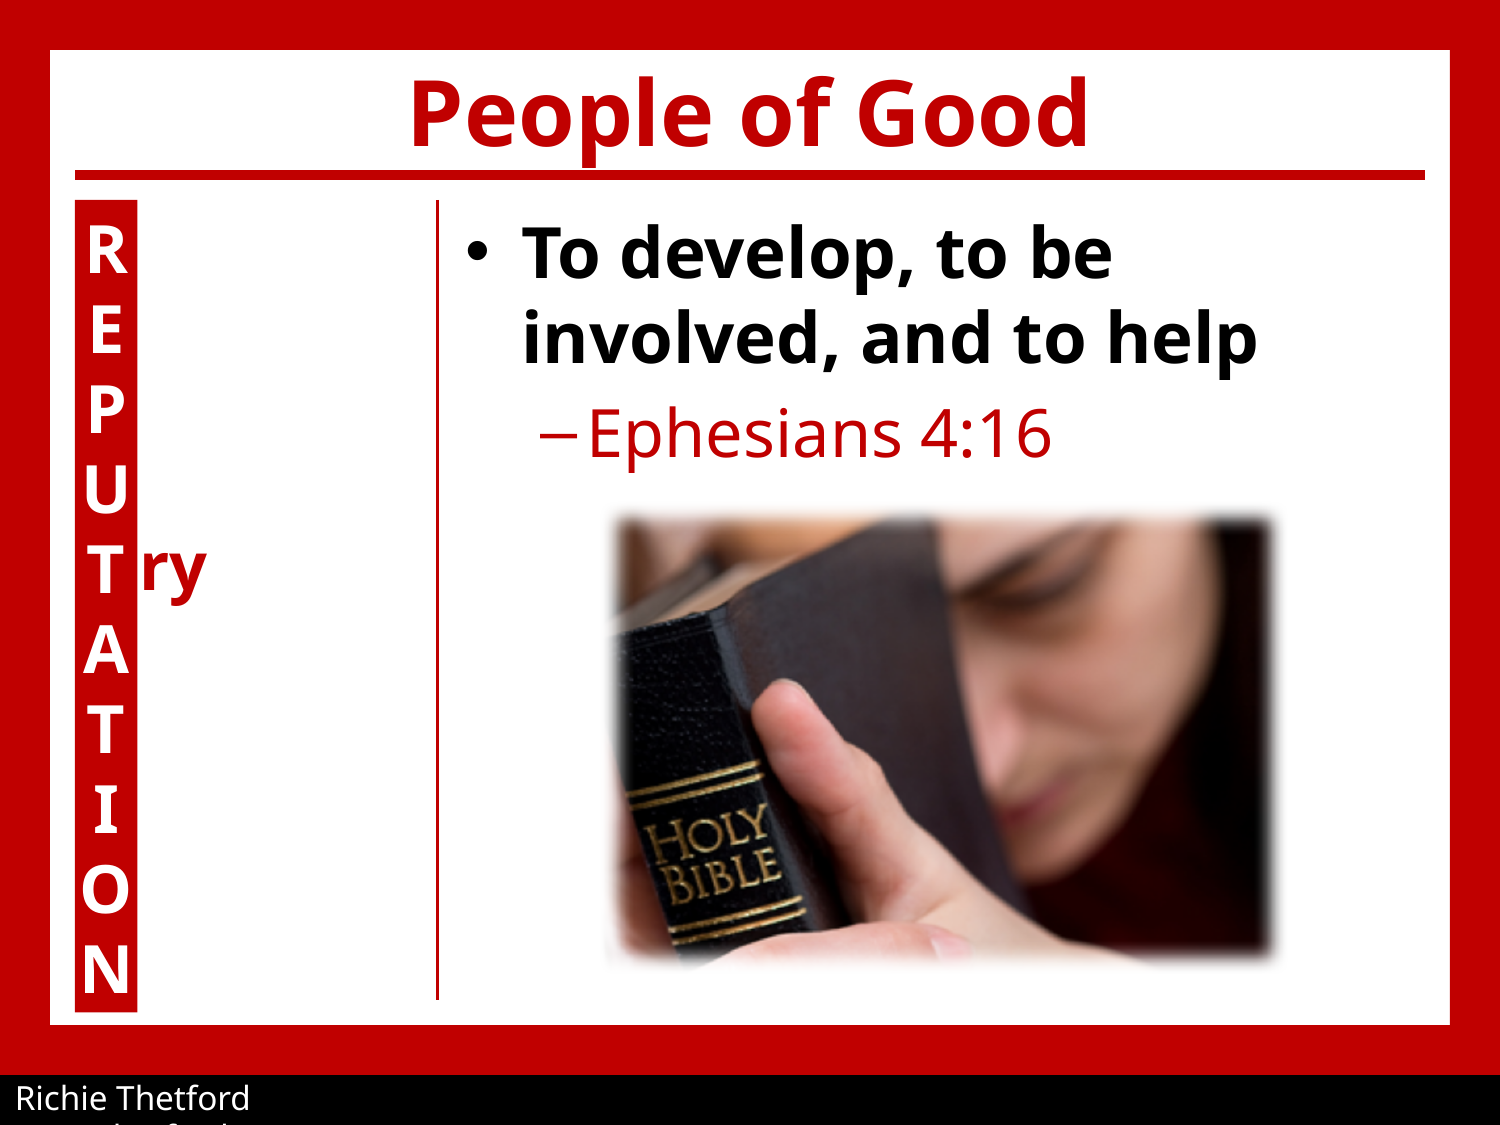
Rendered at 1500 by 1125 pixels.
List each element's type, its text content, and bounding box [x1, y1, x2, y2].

text_box [1448, 52, 1500, 1023]
text_box [0, 52, 52, 1023]
list To develop, to be involved, and to help Ephesians 4:16 [450, 200, 1425, 1000]
text_box ry [124, 516, 425, 612]
text_box R E P U T A T I O N [50, 199, 163, 1015]
picture [599, 501, 1288, 976]
text_box [0, 0, 1500, 52]
text_box [0, 1023, 1500, 1077]
text_box Richie Thetford www.thetfordcountry.com [0, 1077, 1500, 1125]
title People of Good [75, 52, 1425, 170]
